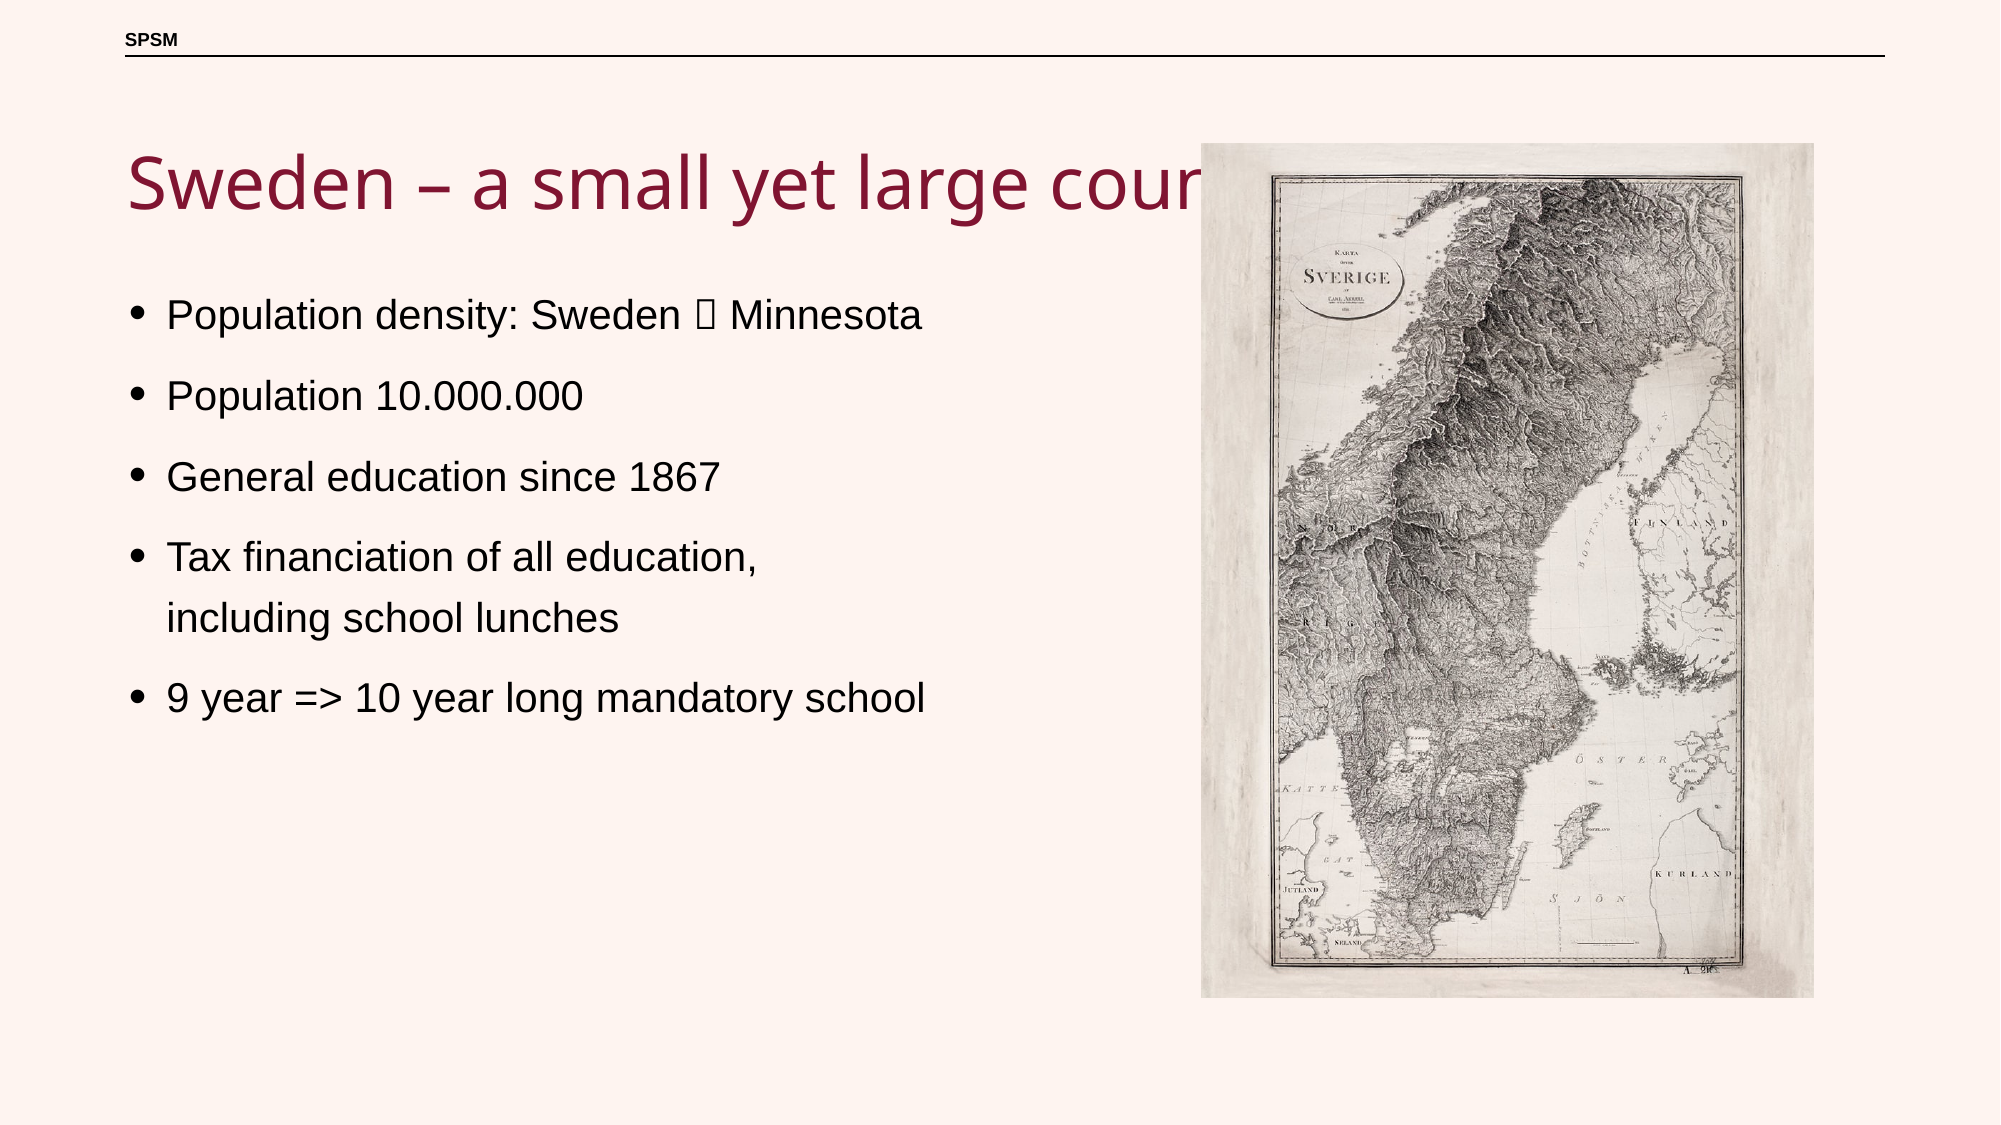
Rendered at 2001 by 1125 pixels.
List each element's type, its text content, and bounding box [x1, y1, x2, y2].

picture [1201, 143, 1814, 998]
list Population density: Sweden  Minnesota Population 10.000.000 General education since 1867 Tax financiation of all education, including school lunches 9 year => 10 year long mandatory school [113, 270, 1072, 1066]
title Sweden – a small yet large country [112, 90, 1838, 233]
